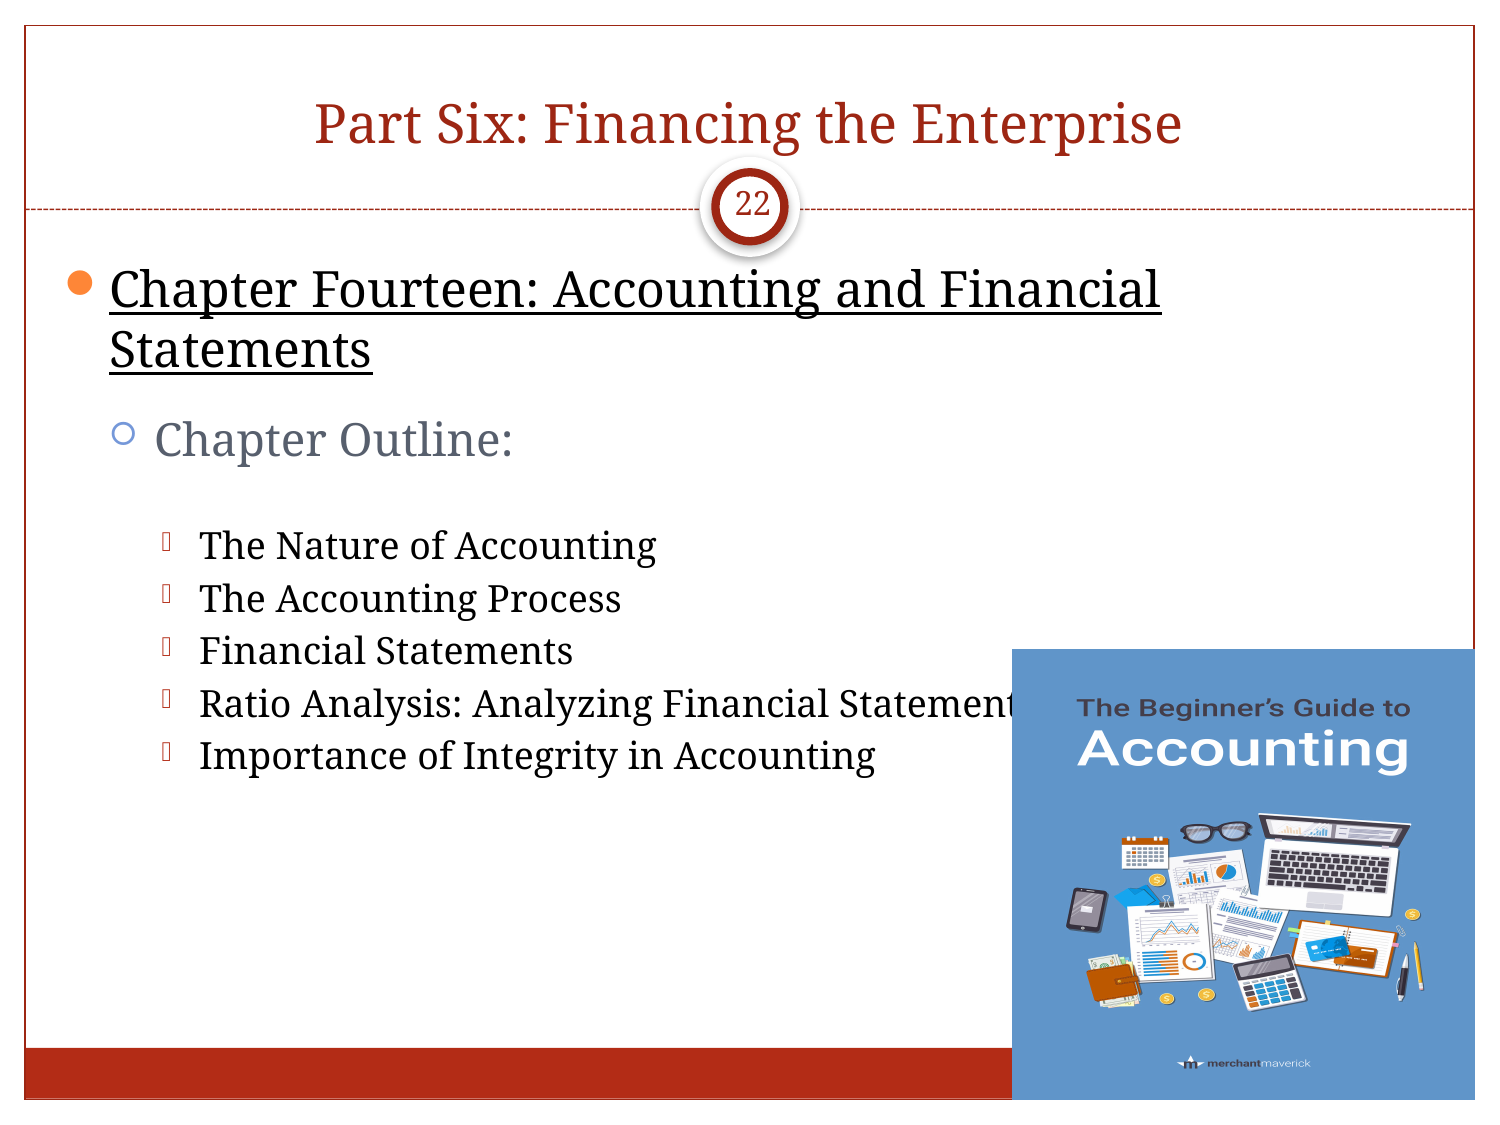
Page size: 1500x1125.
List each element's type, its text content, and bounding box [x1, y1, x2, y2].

picture [1012, 649, 1476, 1101]
title Part Six: Financing the Enterprise [49, 37, 1450, 162]
list Chapter Fourteen: Accounting and Financial Statements Chapter Outline: The Nature of Accounting The Accounting Process Financial Statements Ratio Analysis: Analyzing Financial Statements Importance of Integrity in Accounting [49, 250, 1445, 1001]
slide_number 22 [715, 168, 791, 241]
